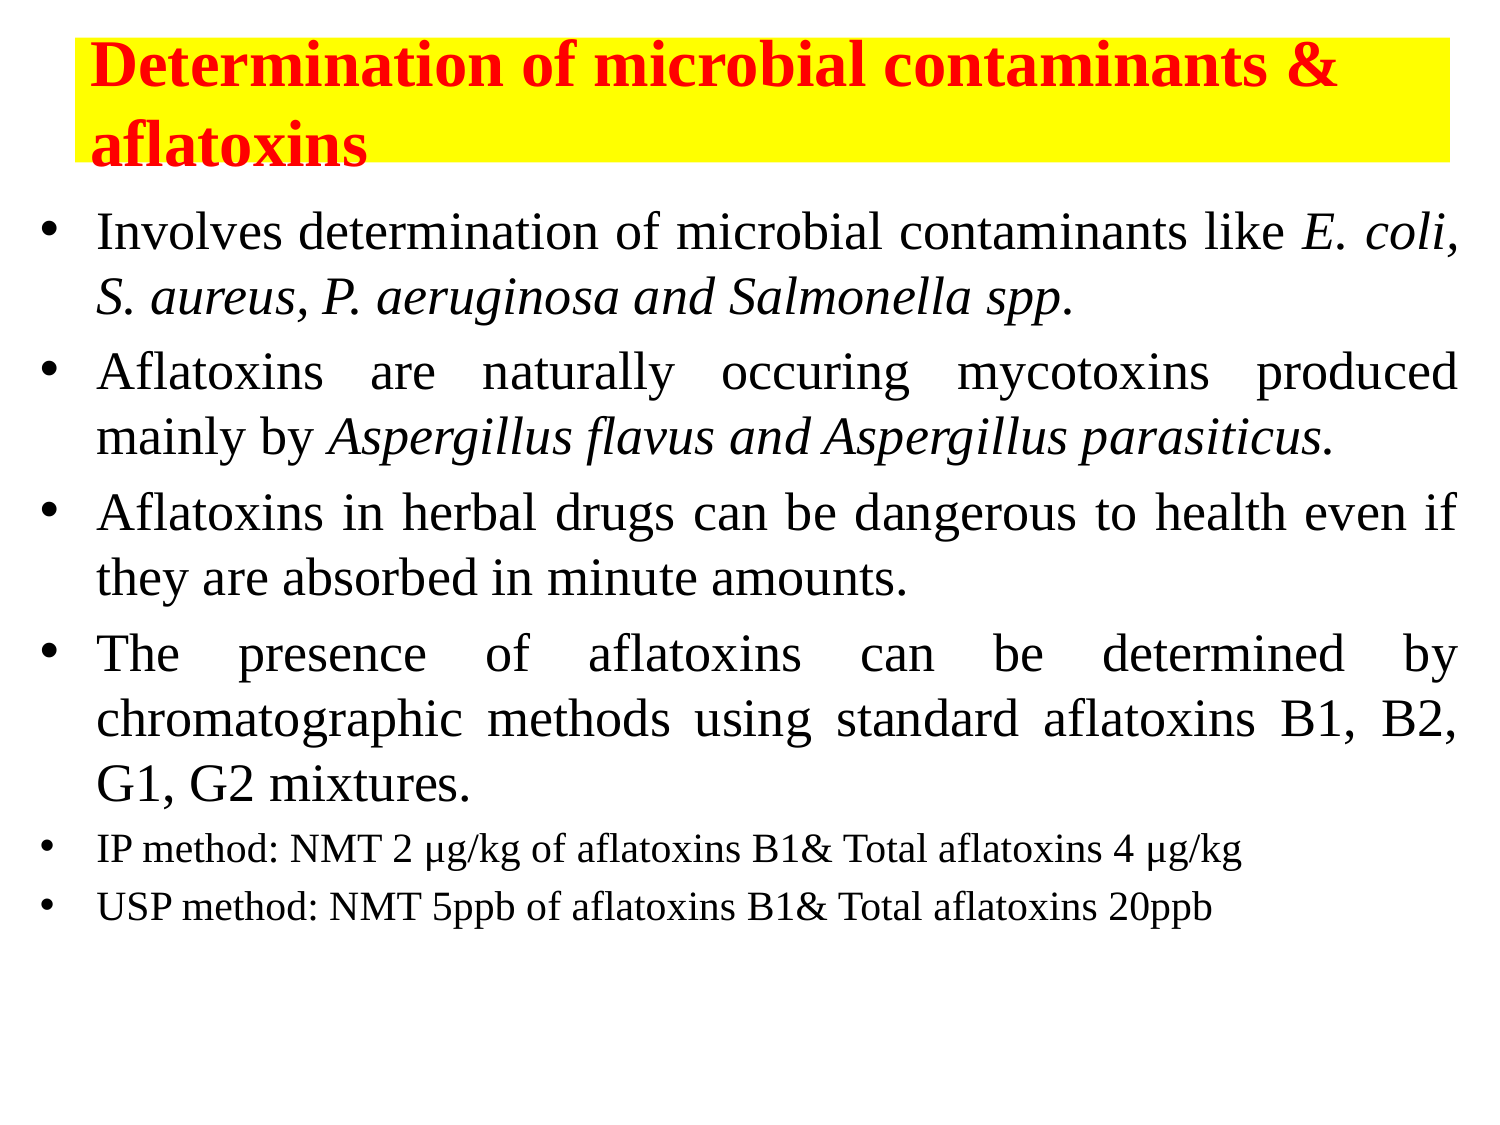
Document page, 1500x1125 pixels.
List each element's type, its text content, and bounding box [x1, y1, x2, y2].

list Involves determination of microbial contaminants like E. coli, S. aureus, P. aeruginosa and Salmonella spp. Aflatoxins are naturally occuring mycotoxins produced mainly by Aspergillus flavus and Aspergillus parasiticus. Aflatoxins in herbal drugs can be dangerous to health even if they are absorbed in minute amounts. The presence of aflatoxins can be determined by chromatographic methods using standard aflatoxins B1, B2, G1, G2 mixtures. IP method: NMT 2 μg/kg of aflatoxins B1& Total aflatoxins 4 μg/kg USP method: NMT 5ppb of aflatoxins B1& Total aflatoxins 20ppb [24, 187, 1476, 1006]
title Determination of microbial contaminants & aflatoxins [74, 37, 1451, 163]
